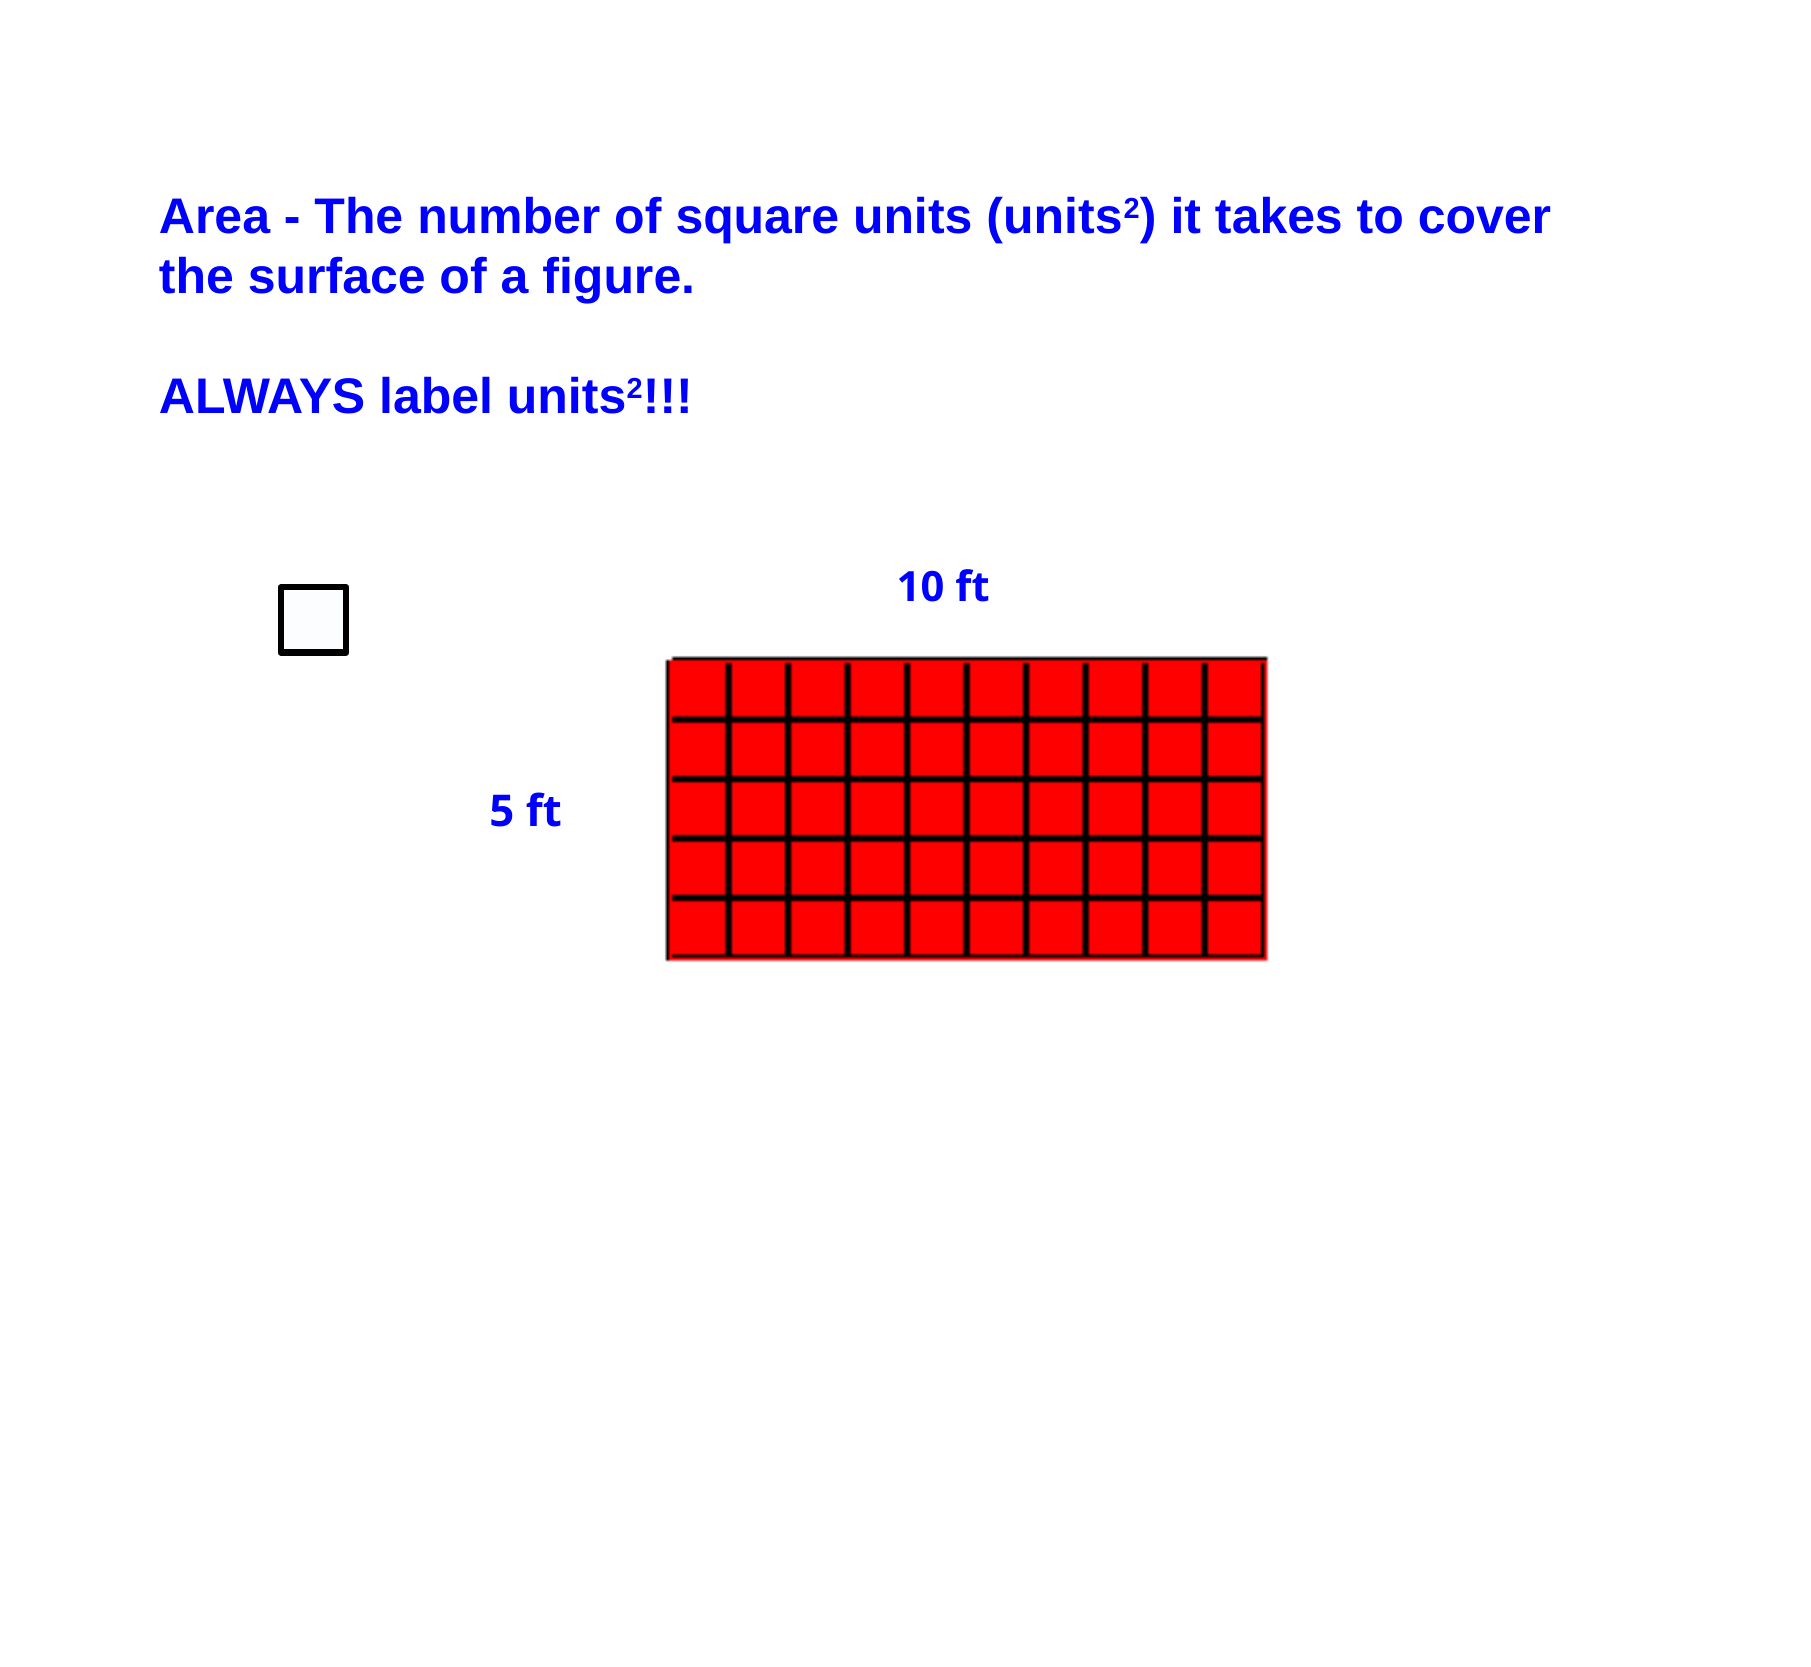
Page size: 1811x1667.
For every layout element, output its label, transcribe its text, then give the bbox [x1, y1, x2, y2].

picture [642, 632, 1306, 993]
text_box [279, 585, 348, 655]
text_box 5 ft [473, 774, 627, 844]
text_box Area - The number of square units (units2) it takes to cover the surface of a figure. ALWAYS label units2!!! [142, 175, 1763, 432]
text_box 10 ft [880, 551, 1066, 618]
